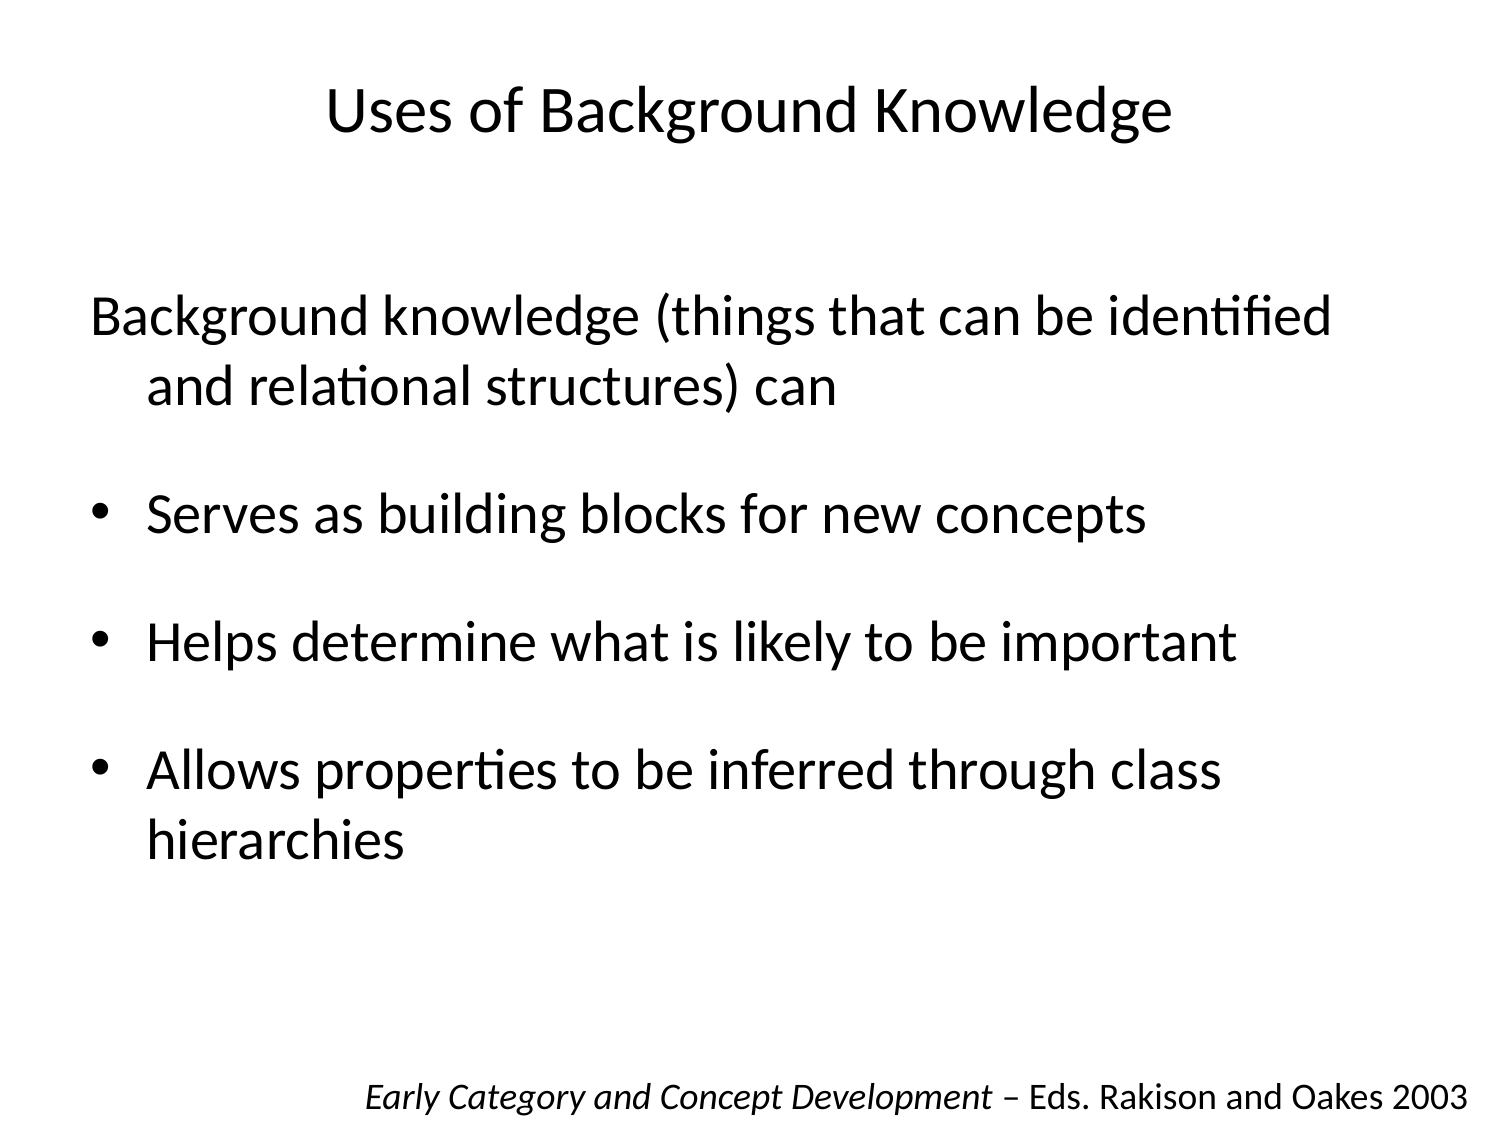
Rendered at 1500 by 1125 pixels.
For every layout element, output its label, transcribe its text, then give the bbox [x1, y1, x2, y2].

title Uses of Background Knowledge [75, 12, 1425, 200]
list Background knowledge (things that can be identified and relational structures) can Serves as building blocks for new concepts Helps determine what is likely to be important Allows properties to be inferred through class hierarchies [75, 270, 1425, 1050]
text_box Early Category and Concept Development – Eds. Rakison and Oakes 2003 [350, 1064, 1484, 1125]
